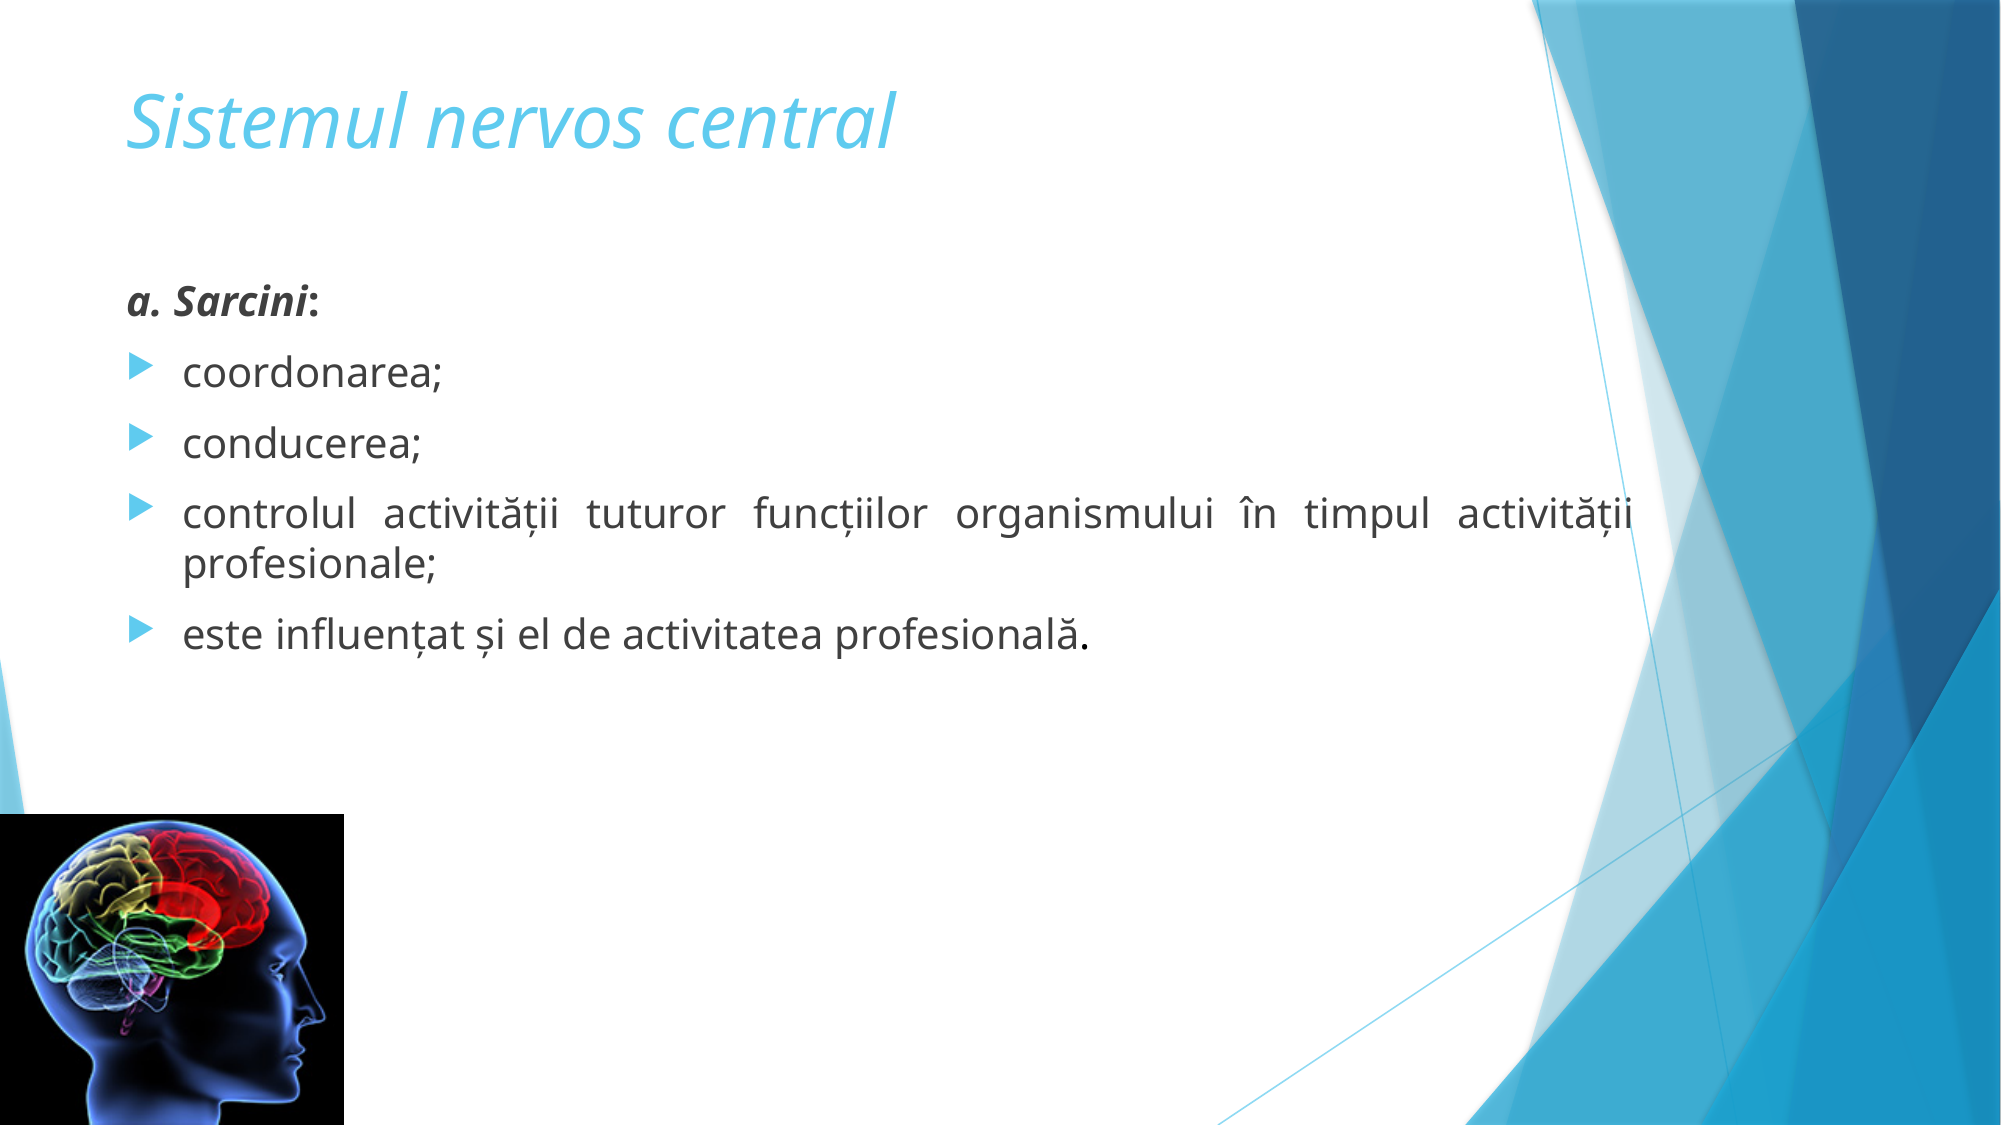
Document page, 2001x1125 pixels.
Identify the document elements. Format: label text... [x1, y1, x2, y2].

list a. Sarcini: coordonarea; conducerea; controlul activităţii tuturor funcţiilor organismului în timpul activităţii profesionale; este influenţat şi el de activitatea profesională. [111, 267, 1650, 1047]
picture [0, 813, 345, 1125]
title Sistemul nervos central [111, 66, 1522, 175]
